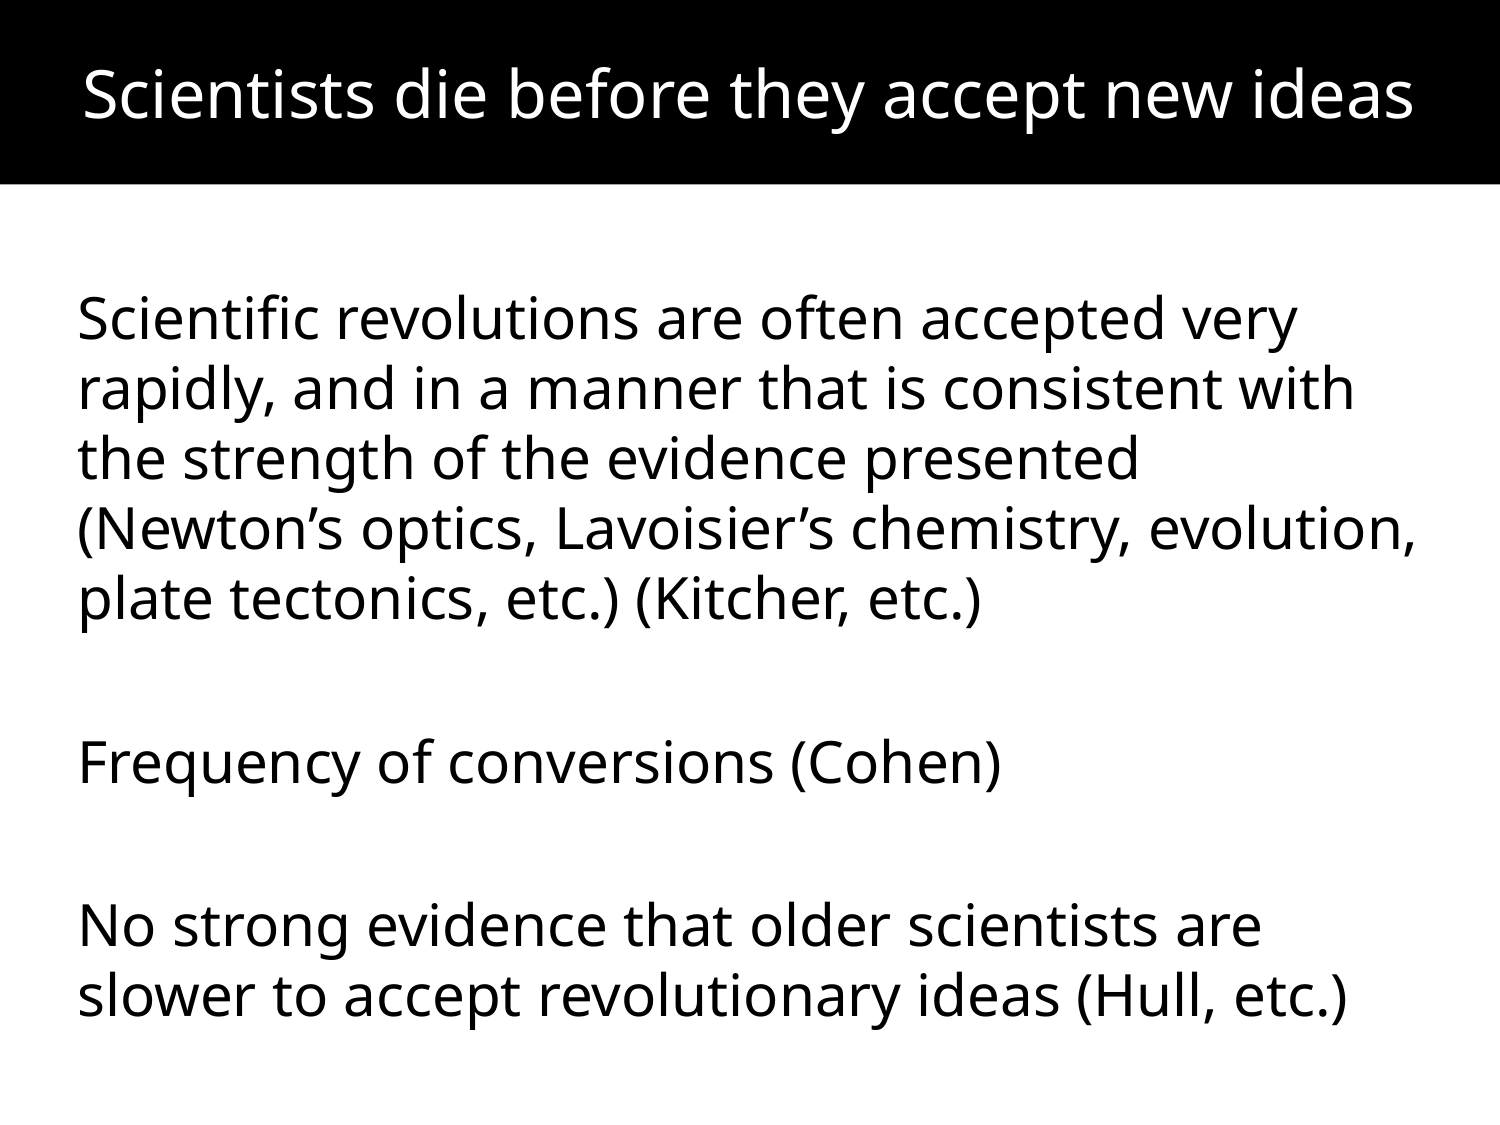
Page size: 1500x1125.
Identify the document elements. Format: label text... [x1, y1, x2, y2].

text_box Scientists die before they accept new ideas [0, 0, 1500, 185]
list Scientific revolutions are often accepted very rapidly, and in a manner that is consistent with the strength of the evidence presented (Newton’s optics, Lavoisier’s chemistry, evolution, plate tectonics, etc.) (Kitcher, etc.) Frequency of conversions (Cohen) No strong evidence that older scientists are slower to accept revolutionary ideas (Hull, etc.) [62, 185, 1438, 1125]
